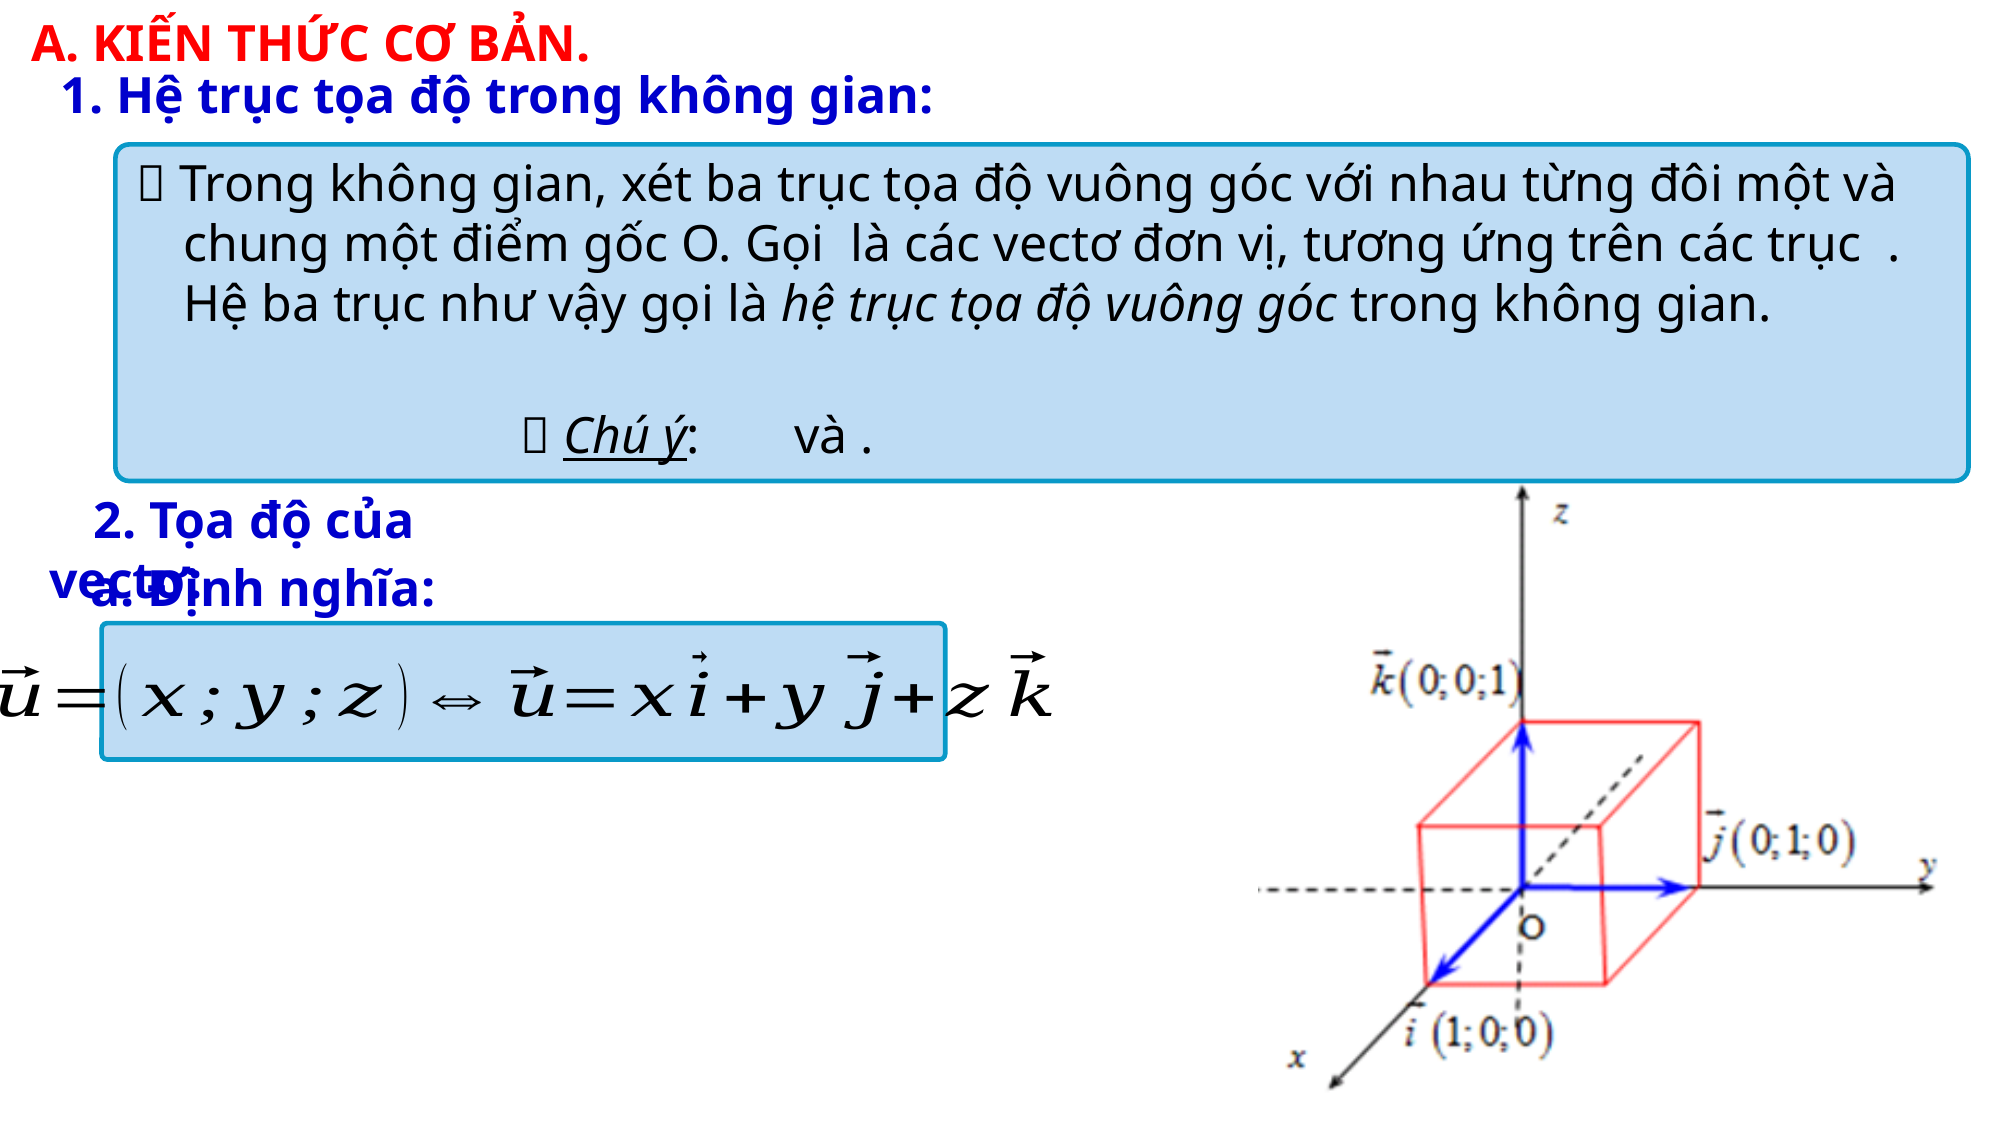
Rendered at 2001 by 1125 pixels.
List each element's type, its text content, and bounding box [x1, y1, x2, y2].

text_box [114, 143, 1970, 483]
text_box A. KIẾN THỨC CƠ BẢN. [1, 4, 1138, 55]
text_box [100, 622, 947, 761]
picture [1258, 484, 1953, 1097]
text_box 2. Tọa độ của vectơ: [34, 481, 552, 556]
text_box 1. Hệ trục tọa độ trong không gian: [1, 55, 1138, 131]
text_box a. Định nghĩa: [62, 549, 1258, 625]
